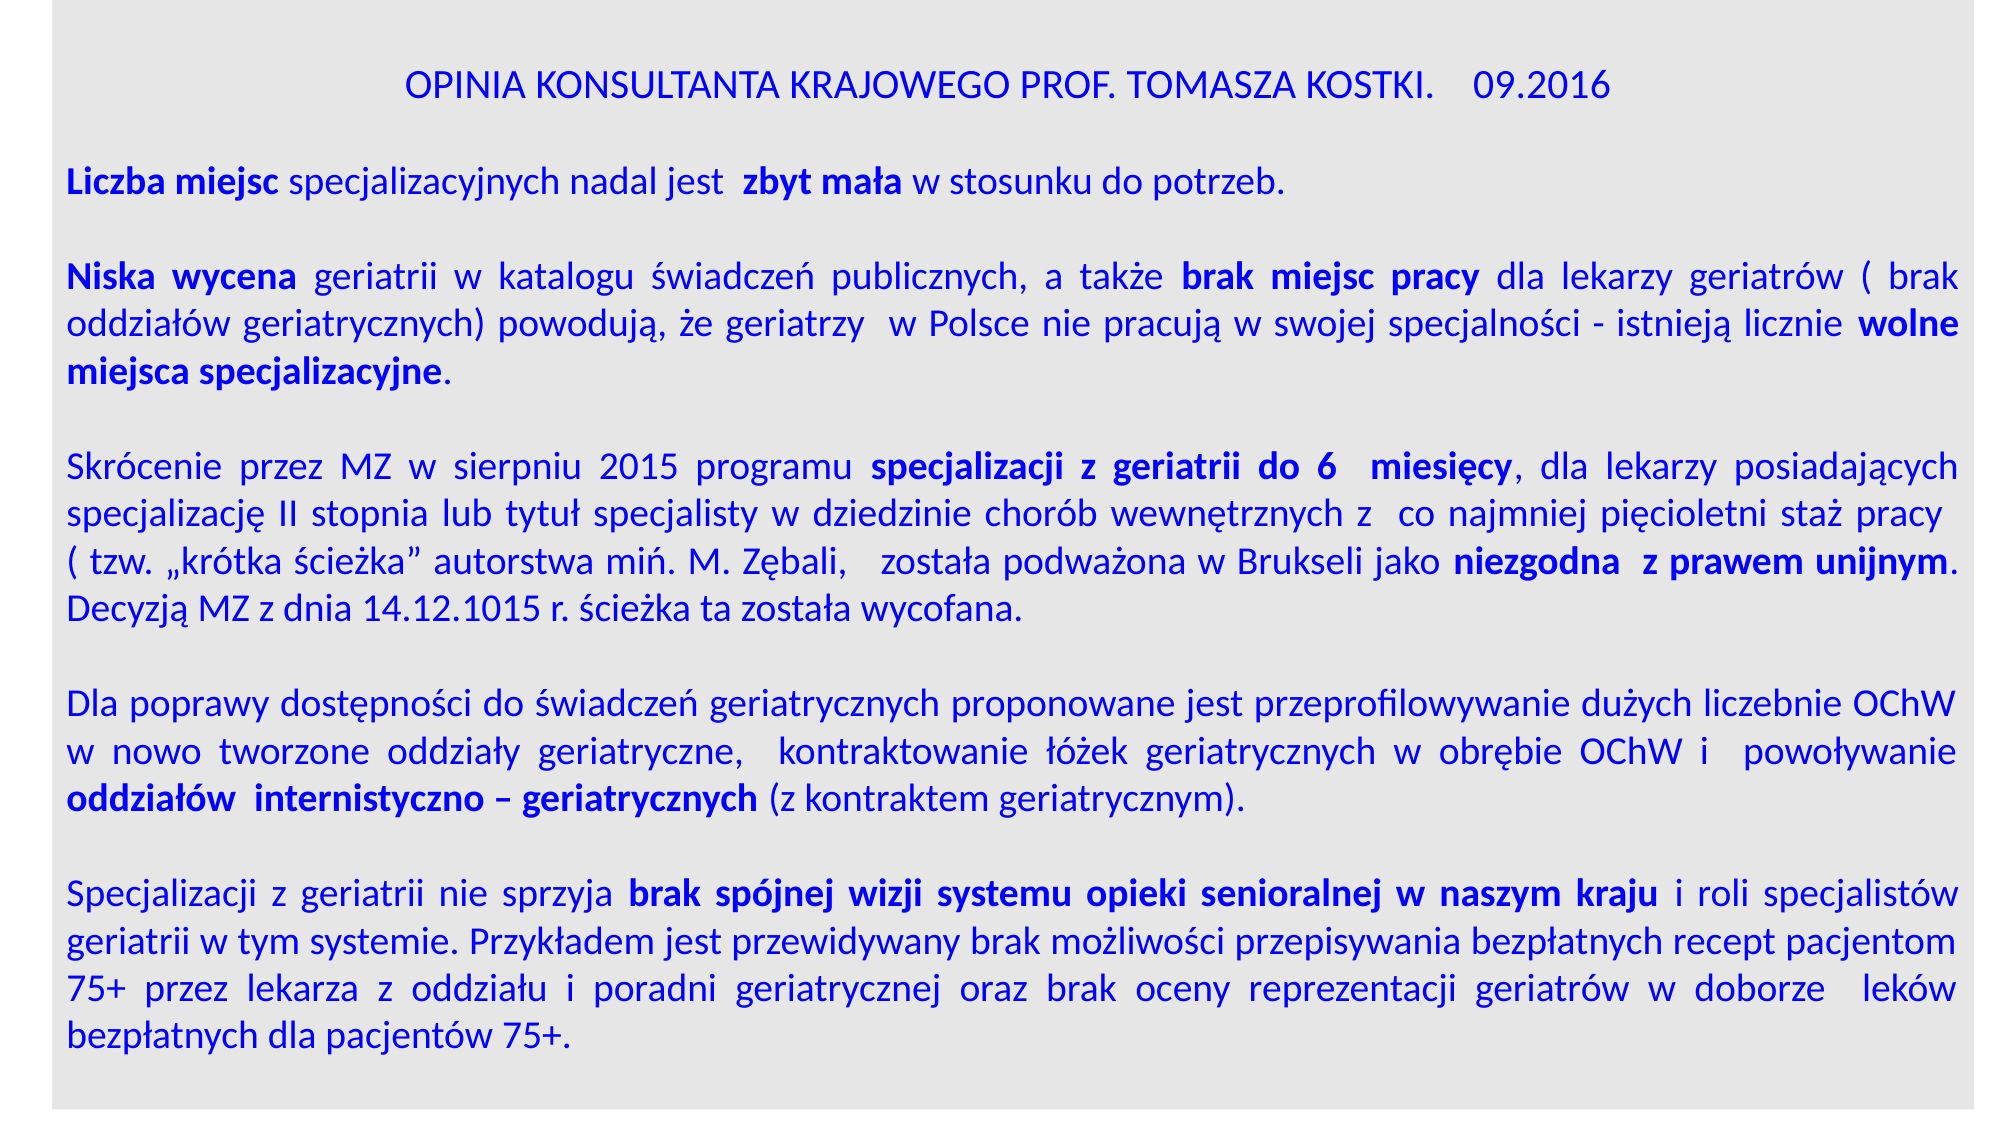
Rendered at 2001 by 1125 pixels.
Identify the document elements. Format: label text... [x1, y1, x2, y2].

text_box OPINIA KONSULTANTA KRAJOWEGO PROF. TOMASZA KOSTKI. 09.2016 Liczba miejsc specjalizacyjnych nadal jest zbyt mała w stosunku do potrzeb. Niska wycena geriatrii w katalogu świadczeń publicznych, a także brak miejsc pracy dla lekarzy geriatrów ( brak oddziałów geriatrycznych) powodują, że geriatrzy w Polsce nie pracują w swojej specjalności - istnieją licznie wolne miejsca specjalizacyjne. Skrócenie przez MZ w sierpniu 2015 programu specjalizacji z geriatrii do 6 miesięcy, dla lekarzy posiadających specjalizację II stopnia lub tytuł specjalisty w dziedzinie chorób wewnętrznych z co najmniej pięcioletni staż pracy ( tzw. „krótka ścieżka” autorstwa miń. M. Zębali, została podważona w Brukseli jako niezgodna z prawem unijnym. Decyzją MZ z dnia 14.12.1015 r. ścieżka ta została wycofana. Dla poprawy dostępności do świadczeń geriatrycznych proponowane jest przeprofilowywanie dużych liczebnie OChW w nowo tworzone oddziały geriatryczne, kontraktowanie łóżek geriatrycznych w obrębie OChW i powoływanie oddziałów internistyczno – geriatrycznych (z kontraktem geriatrycznym). Specjalizacji z geriatrii nie sprzyja brak spójnej wizji systemu opieki senioralnej w naszym kraju i roli specjalistów geriatrii w tym systemie. Przykładem jest przewidywany brak możliwości przepisywania bezpłatnych recept pacjentom 75+ przez lekarza z oddziału i poradni geriatrycznej oraz brak oceny reprezentacji geriatrów w doborze leków bezpłatnych dla pacjentów 75+. [51, 0, 1974, 1110]
